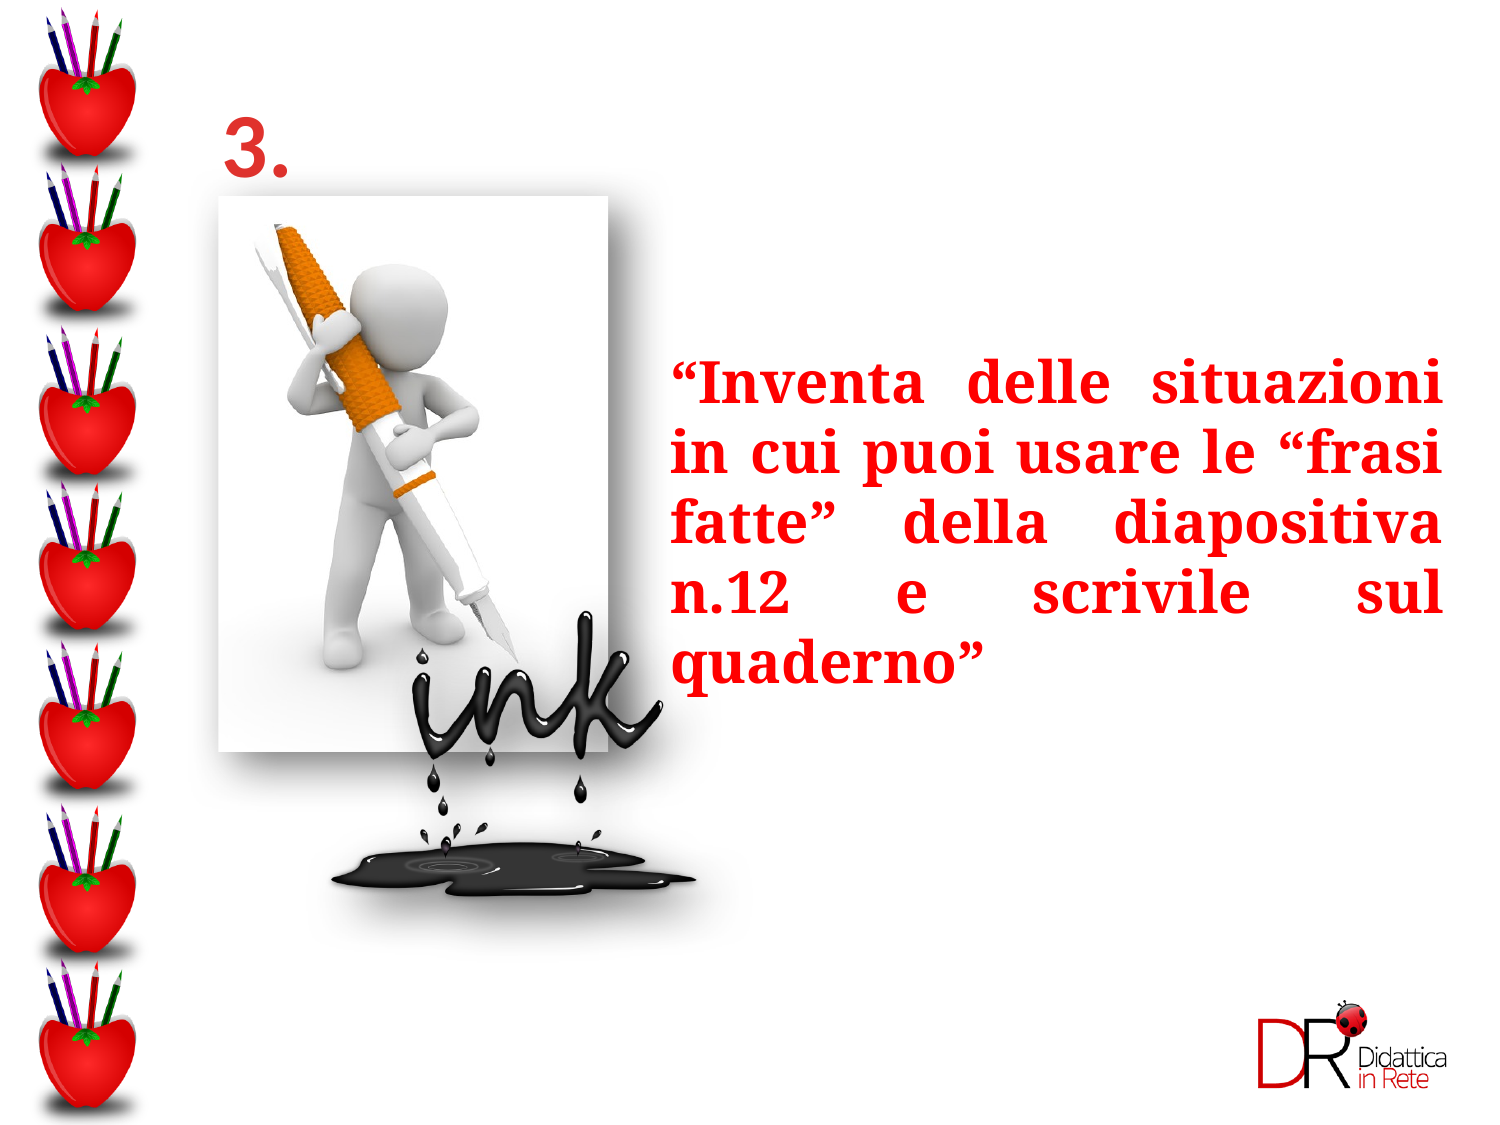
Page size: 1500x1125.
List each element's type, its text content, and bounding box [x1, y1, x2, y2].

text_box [218, 196, 1459, 906]
picture [1256, 999, 1448, 1089]
text_box 3. [206, 78, 337, 203]
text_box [29, 7, 150, 1125]
